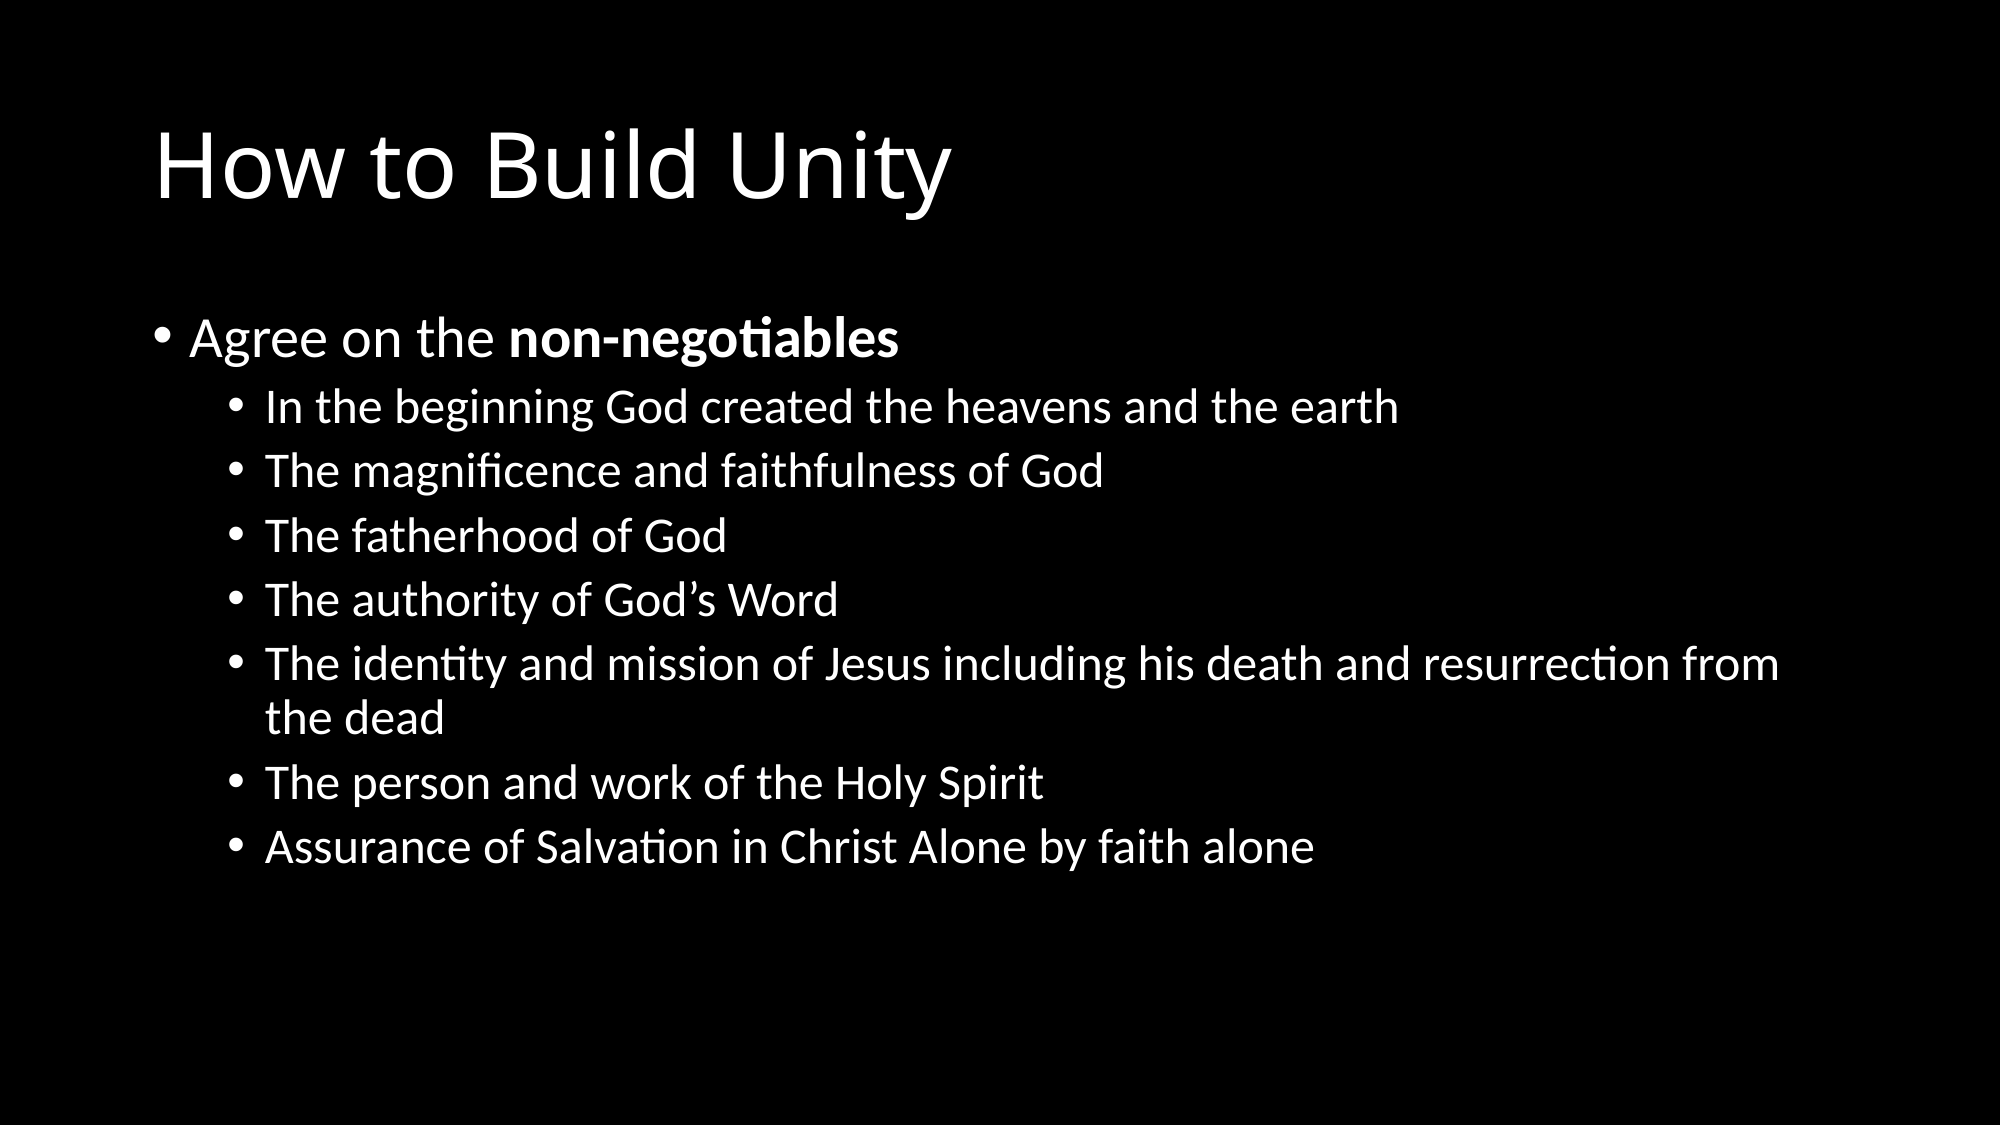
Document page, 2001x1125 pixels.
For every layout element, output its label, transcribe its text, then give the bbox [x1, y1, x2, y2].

title How to Build Unity [137, 59, 1863, 278]
list Agree on the non-negotiables In the beginning God created the heavens and the earth The magnificence and faithfulness of God The fatherhood of God The authority of God’s Word The identity and mission of Jesus including his death and resurrection from the dead The person and work of the Holy Spirit Assurance of Salvation in Christ Alone by faith alone [137, 299, 1863, 1074]
